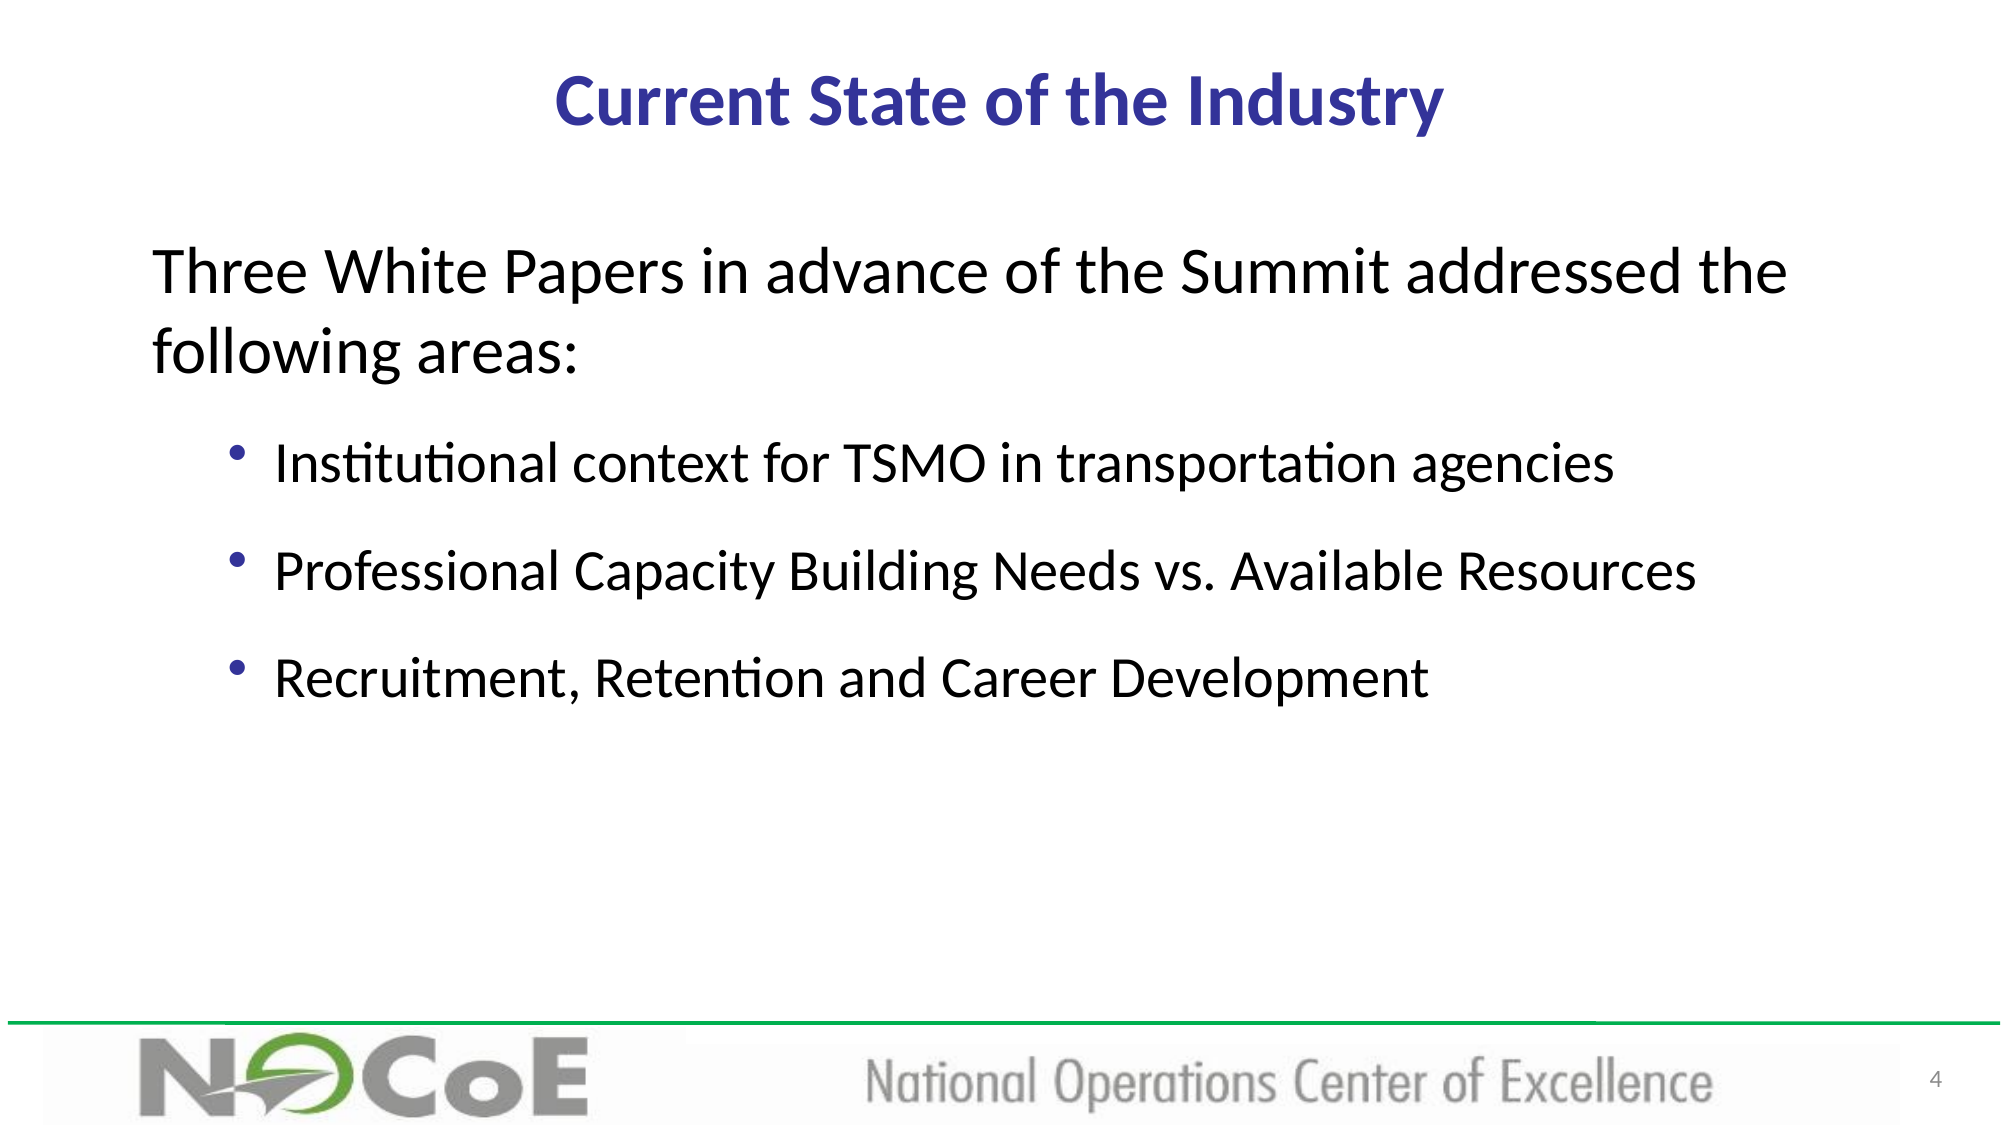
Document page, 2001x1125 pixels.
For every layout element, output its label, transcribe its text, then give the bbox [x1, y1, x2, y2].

picture [43, 1027, 1900, 1125]
list Three White Papers in advance of the Summit addressed the following areas: Institutional context for TSMO in transportation agencies Professional Capacity Building Needs vs. Available Resources Recruitment, Retention and Career Development [137, 219, 1816, 980]
slide_number 4 [1490, 1047, 1958, 1108]
text_box Current State of the Industry [250, 42, 1751, 197]
